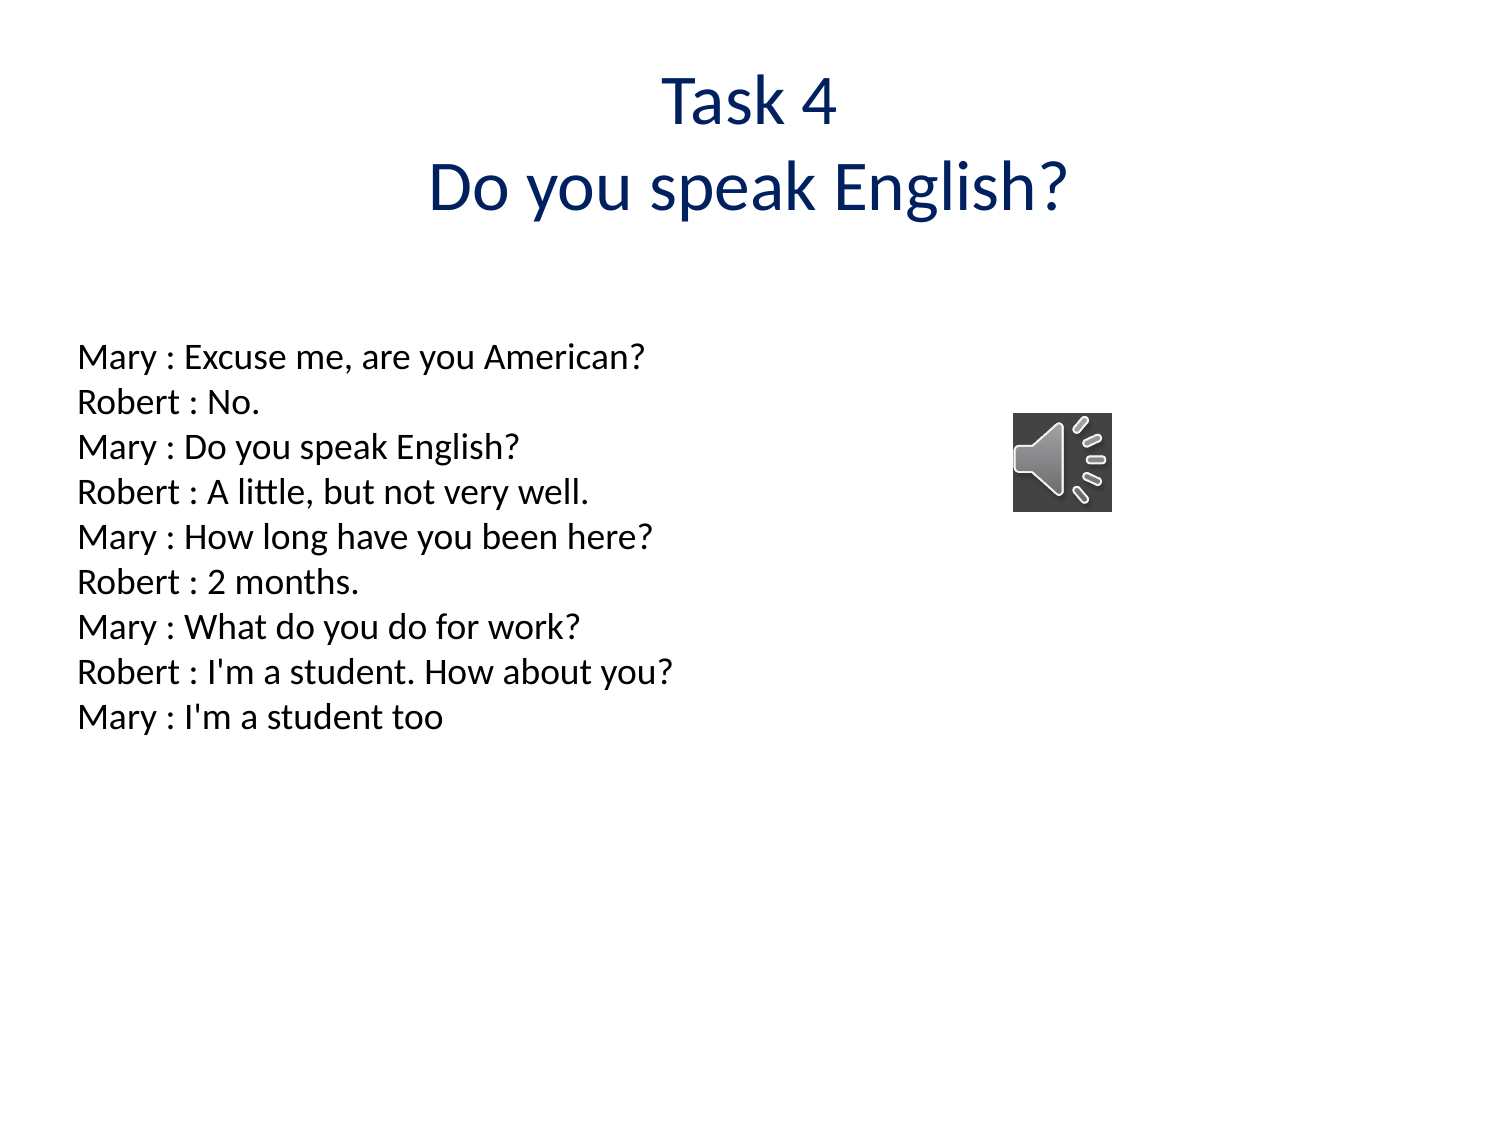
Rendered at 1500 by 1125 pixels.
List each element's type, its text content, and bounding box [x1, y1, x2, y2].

text_box Mary : Excuse me, are you American? Robert : No. Mary : Do you speak English? Robert : A little, but not very well. Mary : How long have you been here? Robert : 2 months. Mary : What do you do for work? Robert : I'm a student. How about you? Mary : I'm a student too [62, 324, 813, 745]
title Task 4 Do you speak English? [75, 45, 1425, 233]
picture [1012, 412, 1113, 513]
